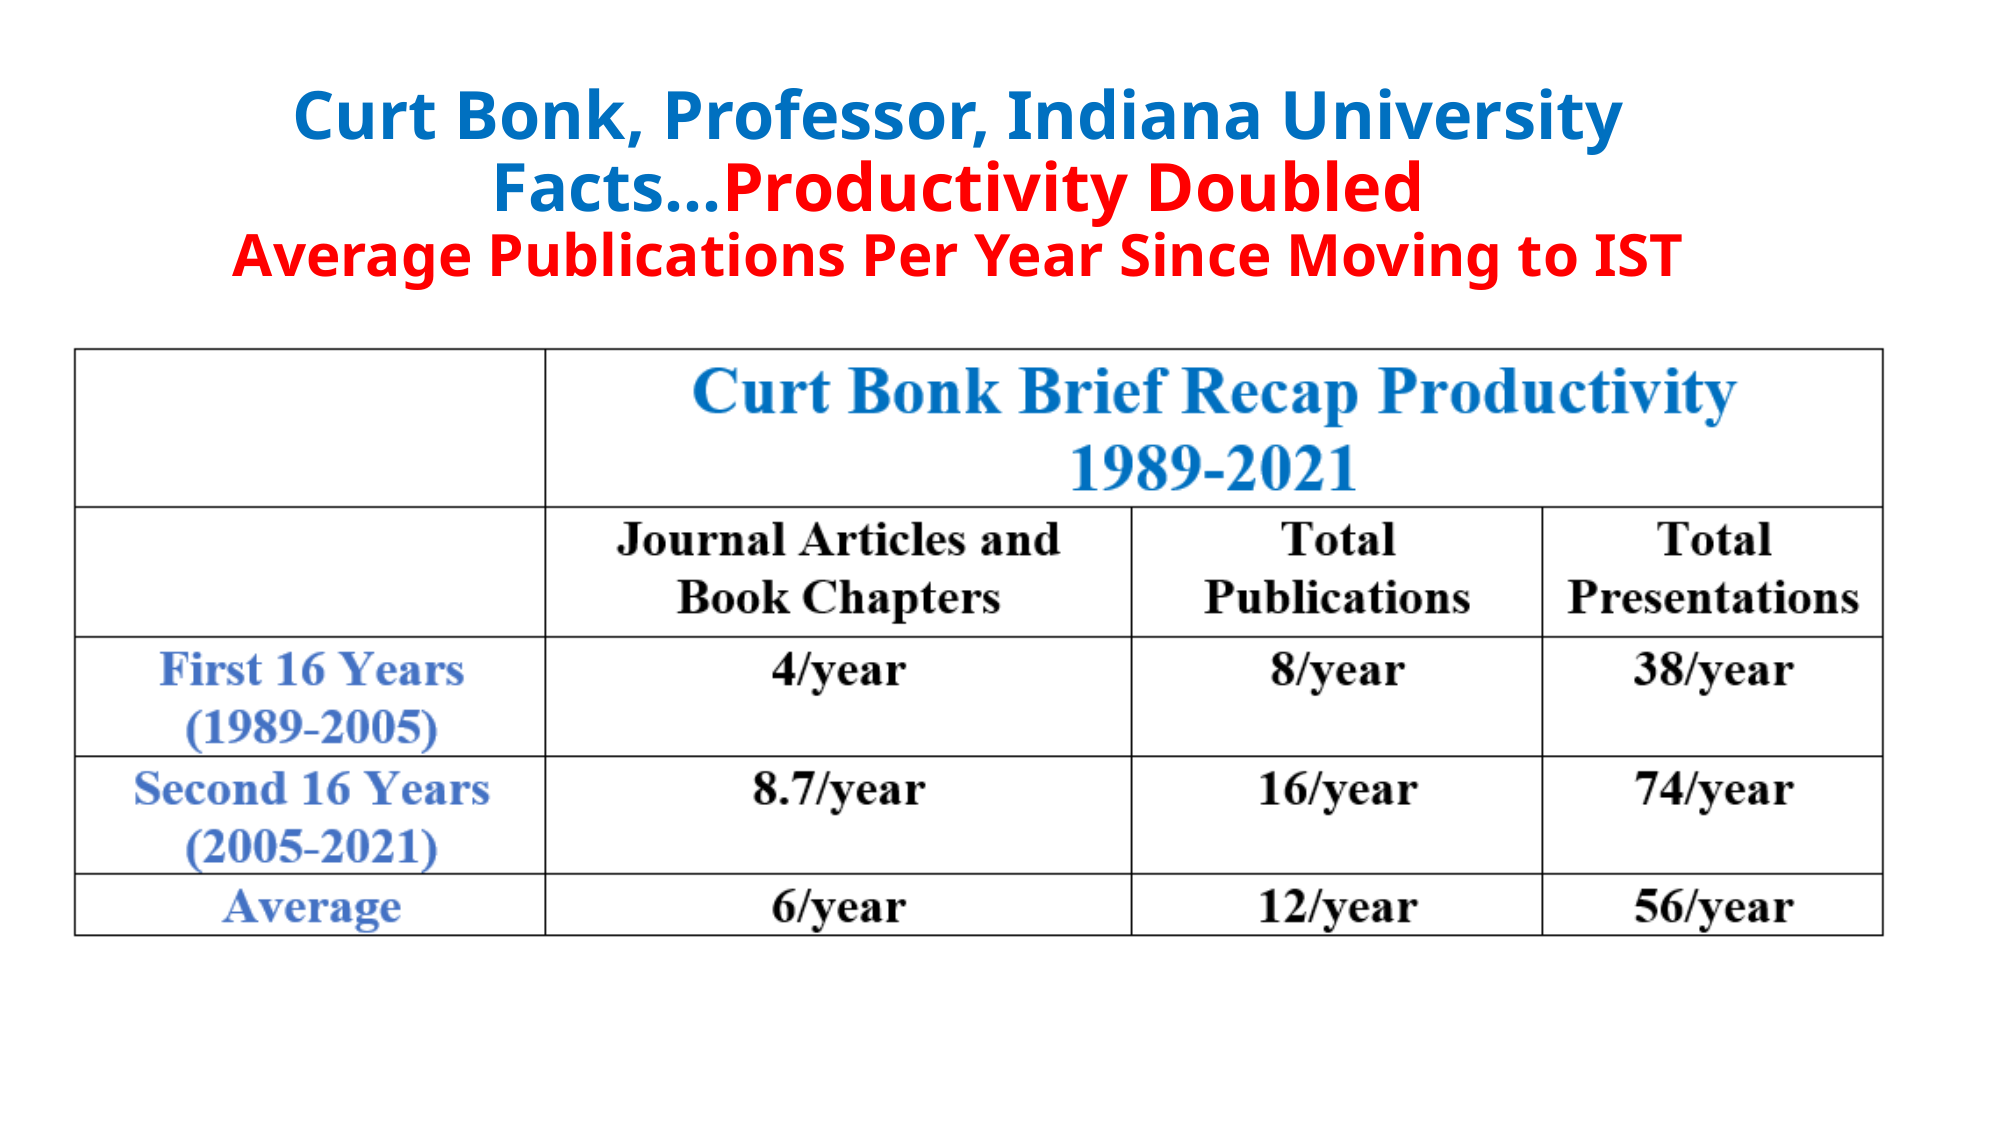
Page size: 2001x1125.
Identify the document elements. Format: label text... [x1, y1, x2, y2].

title Curt Bonk, Professor, Indiana University Facts…Productivity Doubled Average Publications Per Year Since Moving to IST [90, 54, 1826, 316]
picture [32, 316, 1925, 963]
